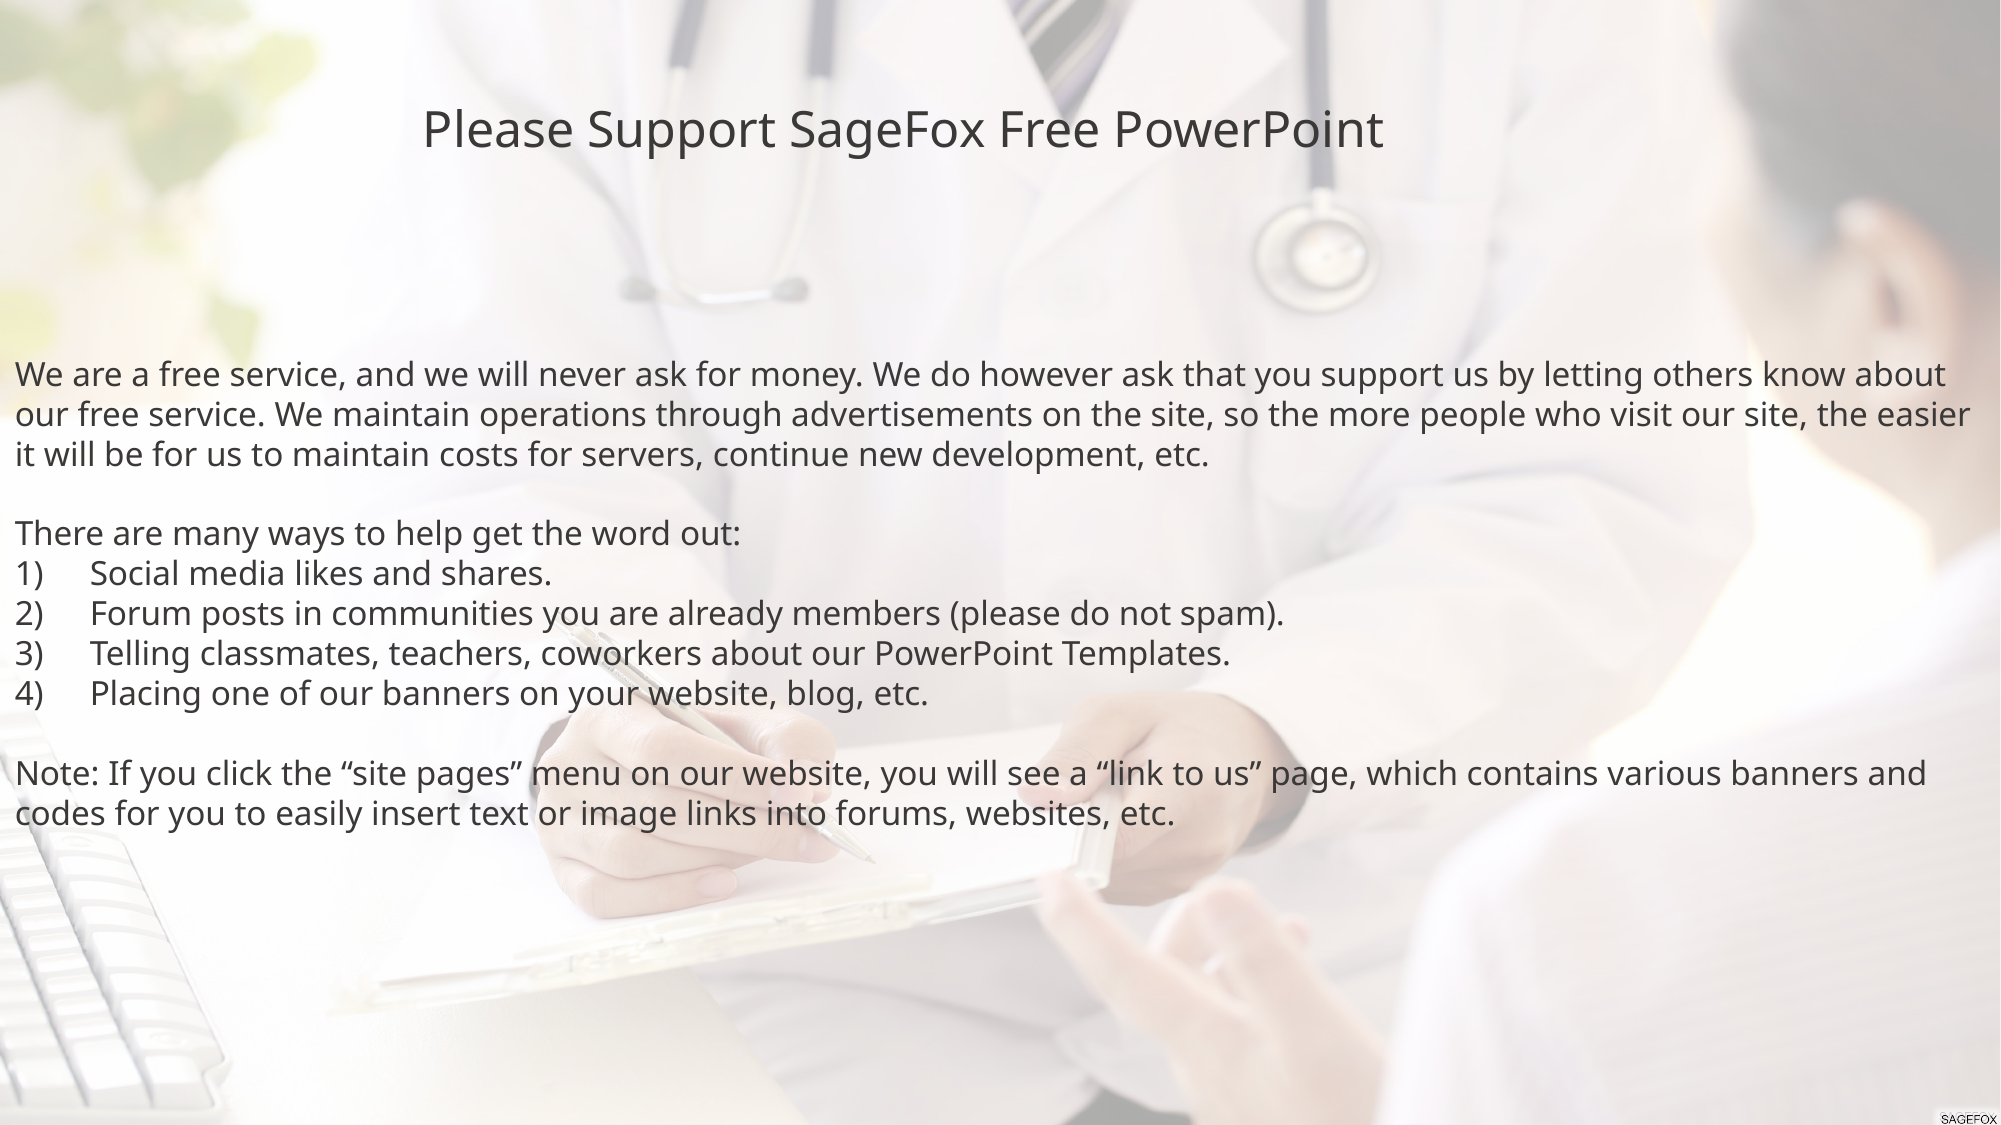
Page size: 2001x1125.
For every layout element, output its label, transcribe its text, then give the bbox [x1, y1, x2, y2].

text_box We are a free service, and we will never ask for money. We do however ask that you support us by letting others know about our free service. We maintain operations through advertisements on the site, so the more people who visit our site, the easier it will be for us to maintain costs for servers, continue new development, etc. There are many ways to help get the word out: Social media likes and shares. Forum posts in communities you are already members (please do not spam). Telling classmates, teachers, coworkers about our PowerPoint Templates. Placing one of our banners on your website, blog, etc. Note: If you click the “site pages” menu on our website, you will see a “link to us” page, which contains various banners and codes for you to easily insert text or image links into forums, websites, etc. [0, 0, 2000, 1125]
title Please Support SageFox Free PowerPoint [363, 72, 1444, 190]
picture [1938, 1114, 1999, 1125]
